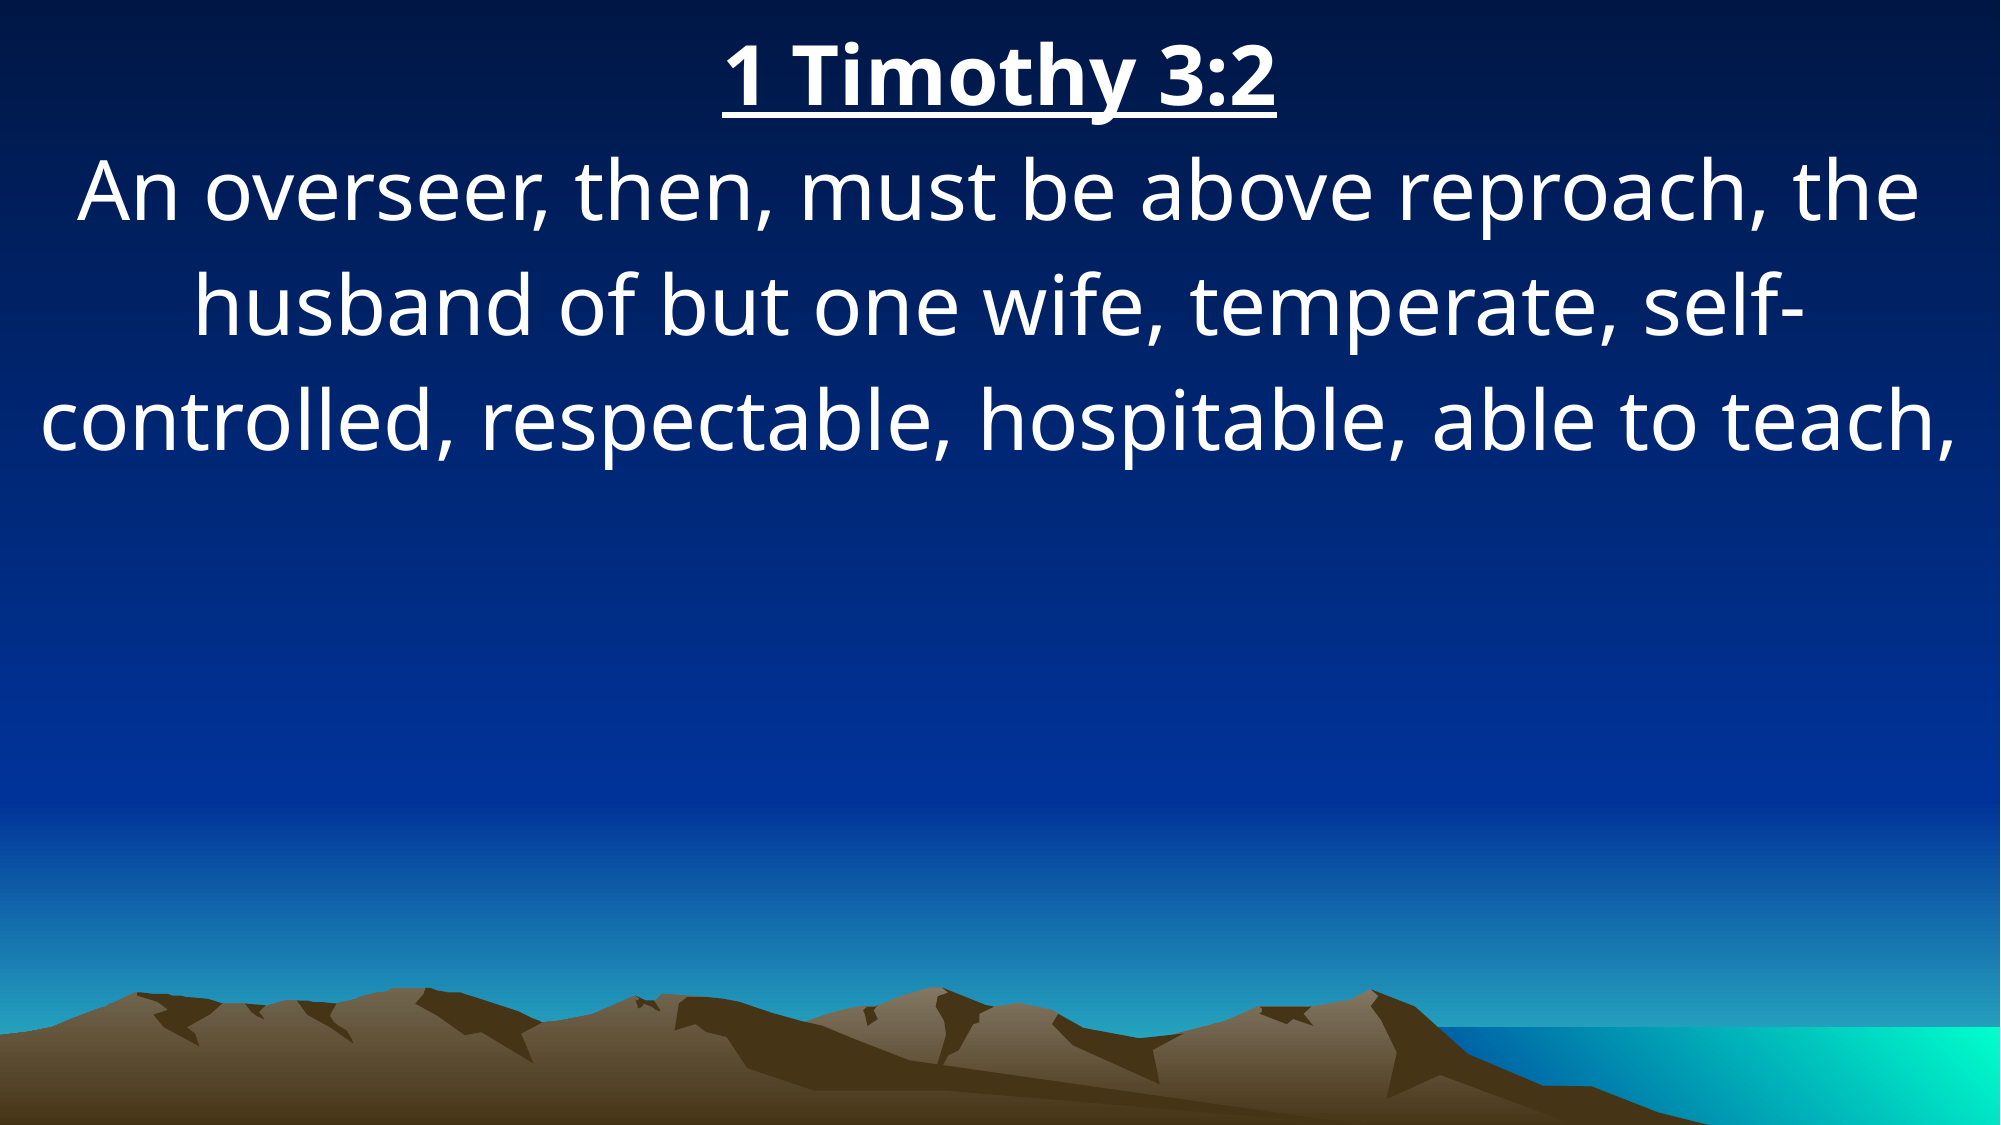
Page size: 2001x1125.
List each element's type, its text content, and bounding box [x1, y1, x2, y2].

text_box 1 Timothy 3:2 An overseer, then, must be above reproach, the husband of but one wife, temperate, self-controlled, respectable, hospitable, able to teach, [0, 0, 2000, 900]
